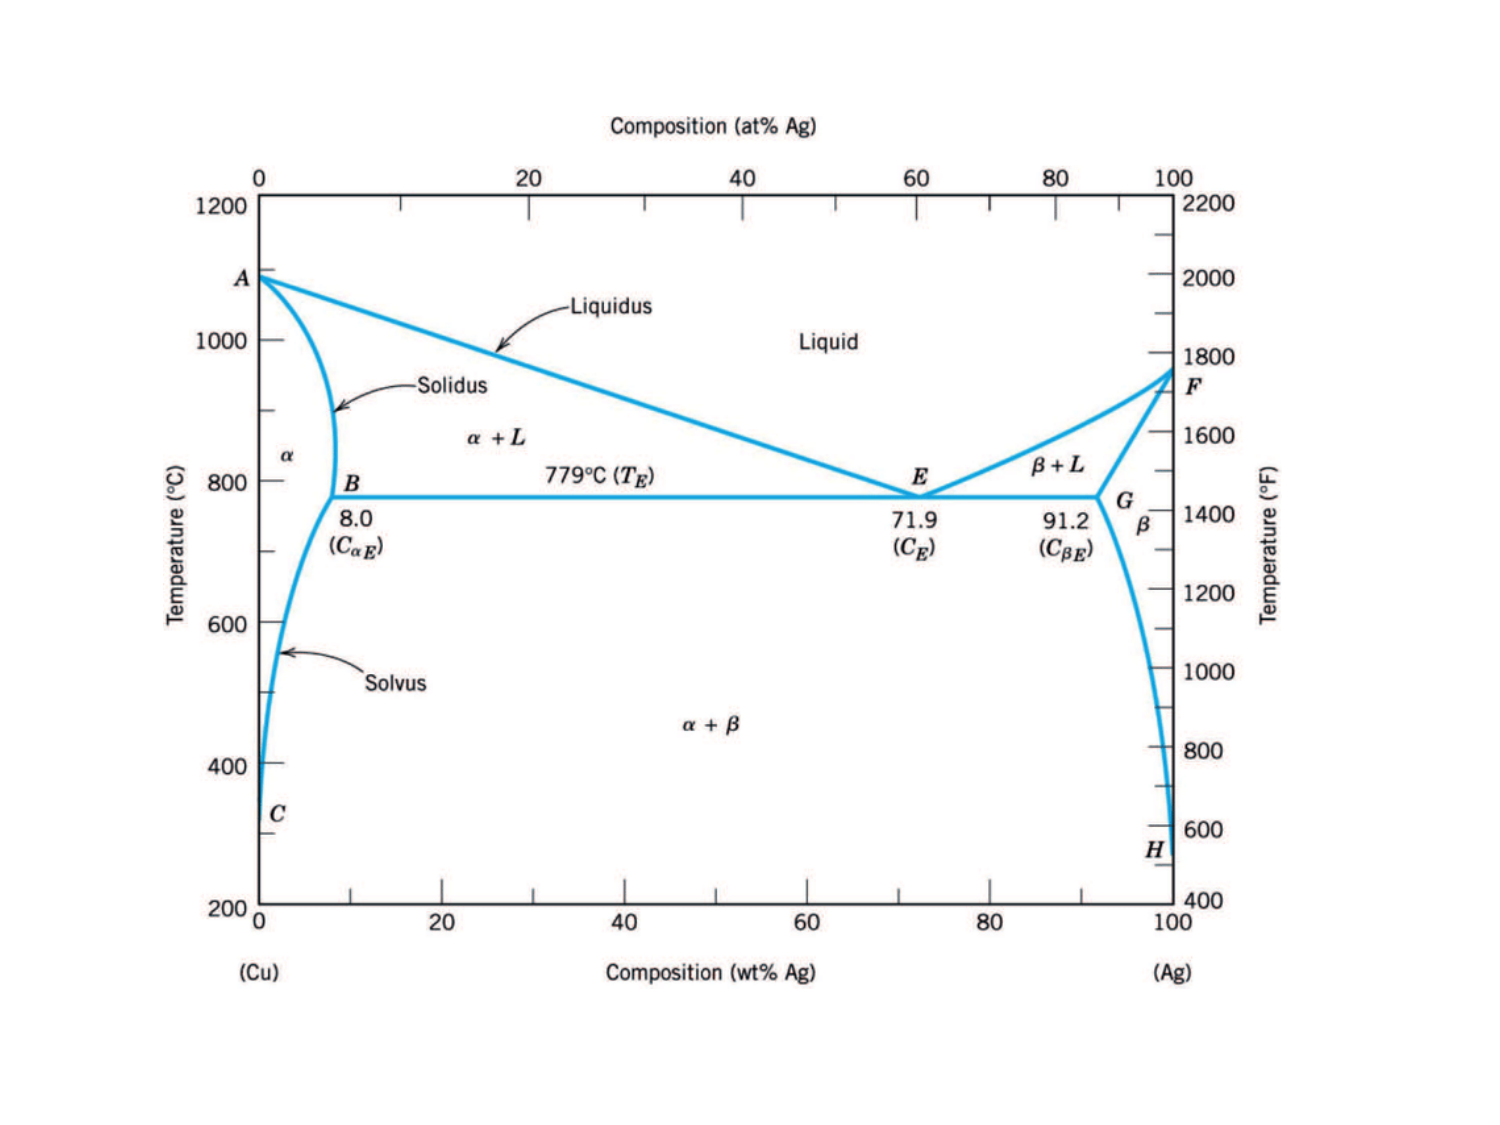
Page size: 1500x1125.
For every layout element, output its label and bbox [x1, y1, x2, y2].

list [163, 116, 1282, 989]
